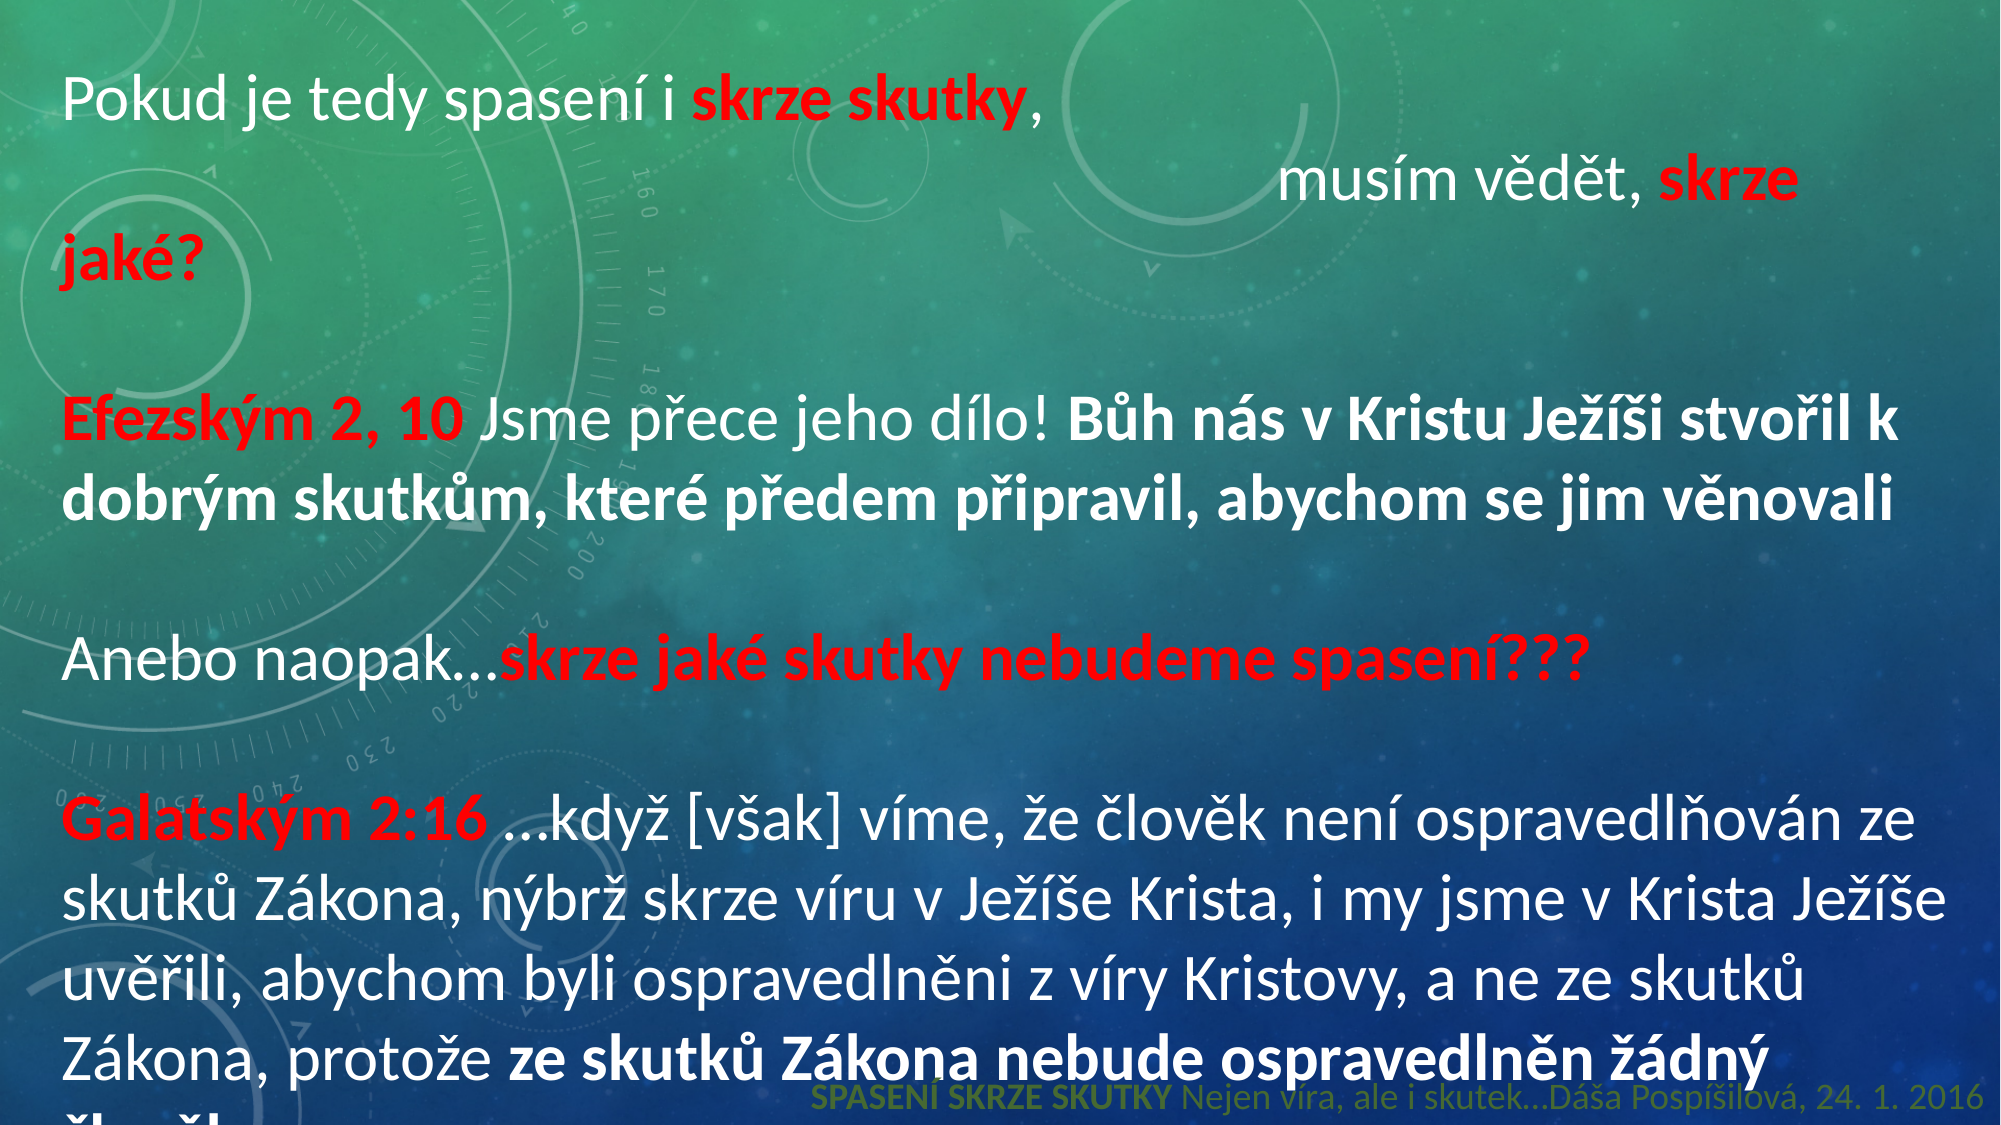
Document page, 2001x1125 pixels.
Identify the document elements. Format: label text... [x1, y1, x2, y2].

text_box Pokud je tedy spasení i skrze skutky, musím vědět, skrze jaké? Efezským 2, 10 Jsme přece jeho dílo! Bůh nás v Kristu Ježíši stvořil k dobrým skutkům, které předem připravil, abychom se jim věnovali Anebo naopak…skrze jaké skutky nebudeme spasení??? Galatským 2:16 …když [však] víme, že člověk není ospravedlňován ze skutků Zákona, nýbrž skrze víru v Ježíše Krista, i my jsme v Krista Ježíše uvěřili, abychom byli ospravedlněni z víry Kristovy, a ne ze skutků Zákona, protože ze skutků Zákona nebude ospravedlněn žádný člověk. [46, 46, 1967, 1125]
picture [0, 0, 2001, 1125]
text_box SPASENÍ SKRZE SKUTKY Nejen víra, ale i skutek…Dáša Pospíšilová, 24. 1. 2016 [690, 1064, 2000, 1125]
